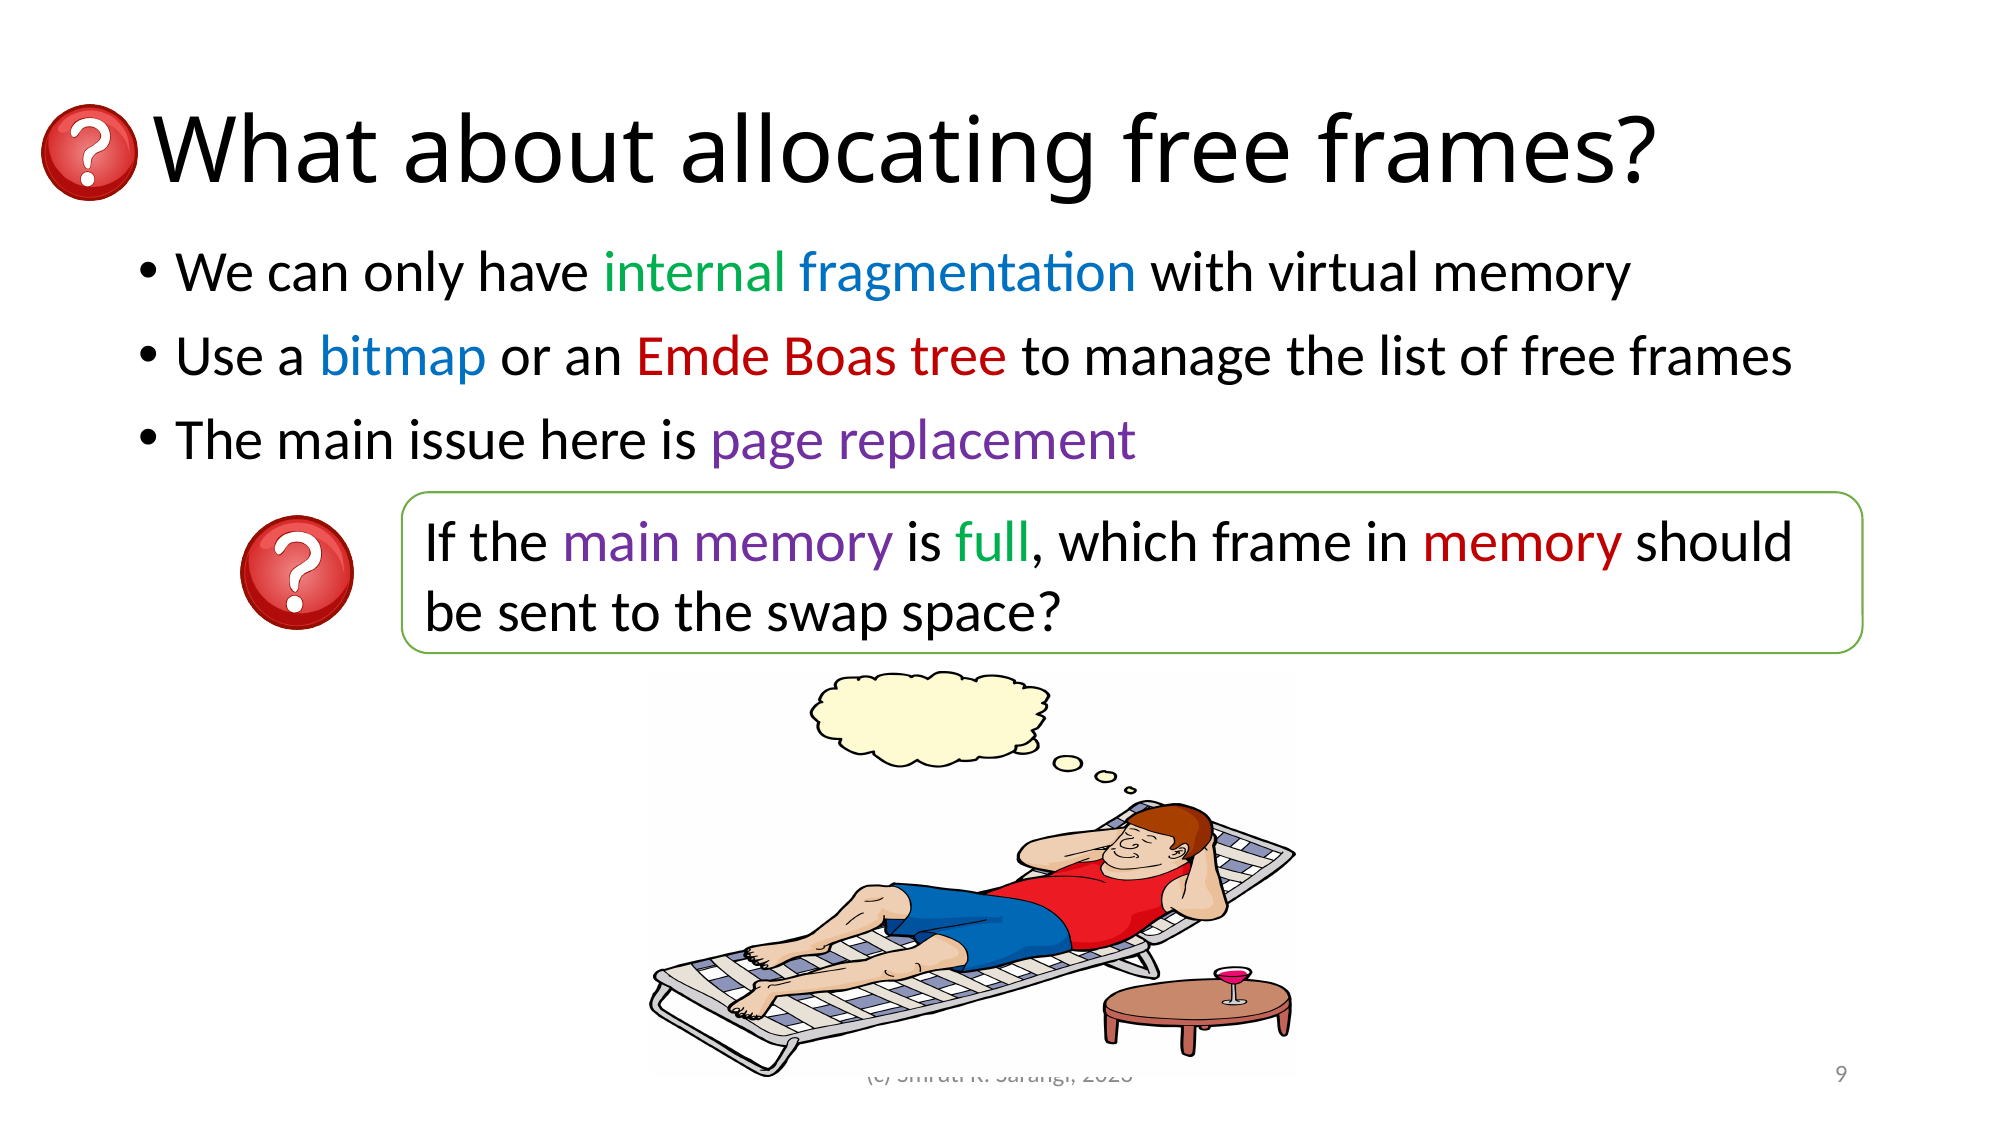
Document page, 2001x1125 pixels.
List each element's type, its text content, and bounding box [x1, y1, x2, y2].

footer (c) Smruti R. Sarangi, 2023 [662, 1042, 1338, 1103]
picture [240, 515, 354, 630]
list We can only have internal fragmentation with virtual memory Use a bitmap or an Emde Boas tree to manage the list of free frames The main issue here is page replacement [123, 234, 1849, 483]
picture [649, 671, 1296, 1077]
picture [41, 104, 138, 201]
slide_number 9 [1412, 1042, 1863, 1103]
text_box If the main memory is full, which frame in memory should be sent to the swap space? [400, 491, 1864, 655]
title What about allocating free frames? [137, 43, 1863, 262]
